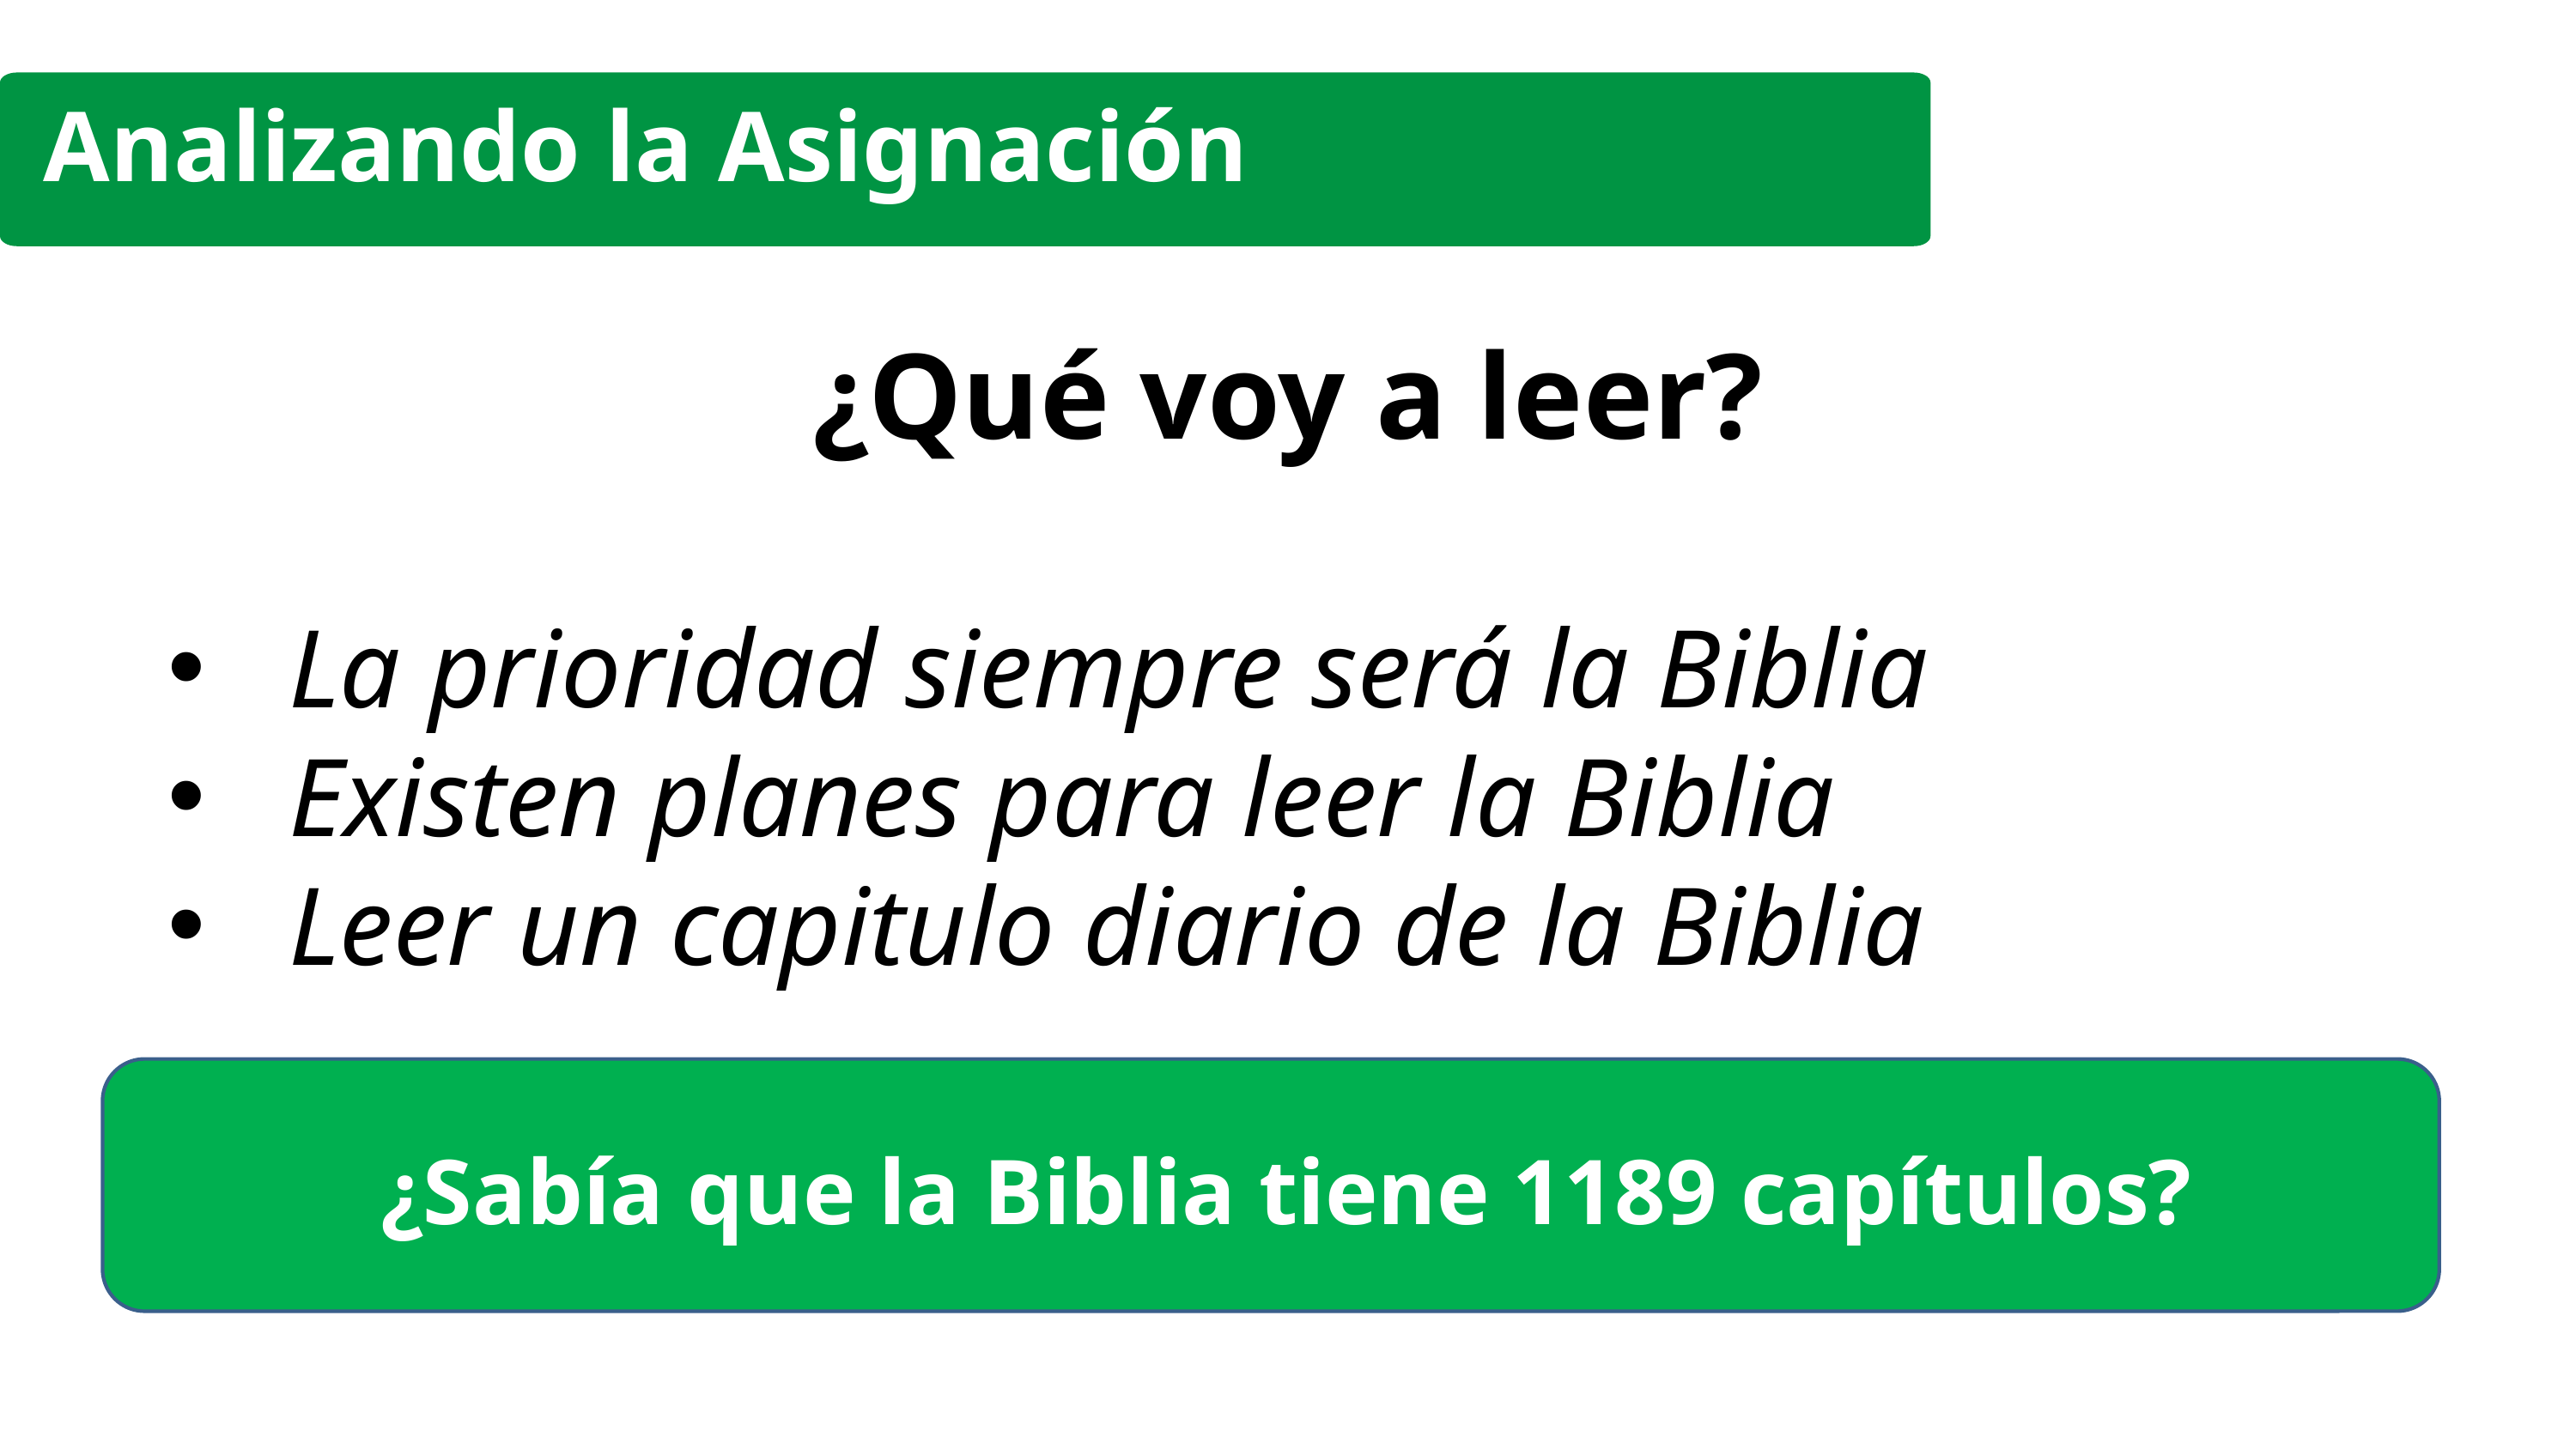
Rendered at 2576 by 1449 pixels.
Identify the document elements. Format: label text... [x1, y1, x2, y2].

text_box Analizando la Asignación [43, 97, 1974, 203]
text_box ¿Qué voy a leer? [738, 314, 1838, 470]
text_box ¿Sabía que la Biblia tiene 1189 capítulos? [100, 1057, 2441, 1313]
text_box [0, 72, 1931, 246]
text_box La prioridad siempre será la Biblia Existen planes para leer la Biblia Leer un capitulo diario de la Biblia [155, 594, 2421, 994]
